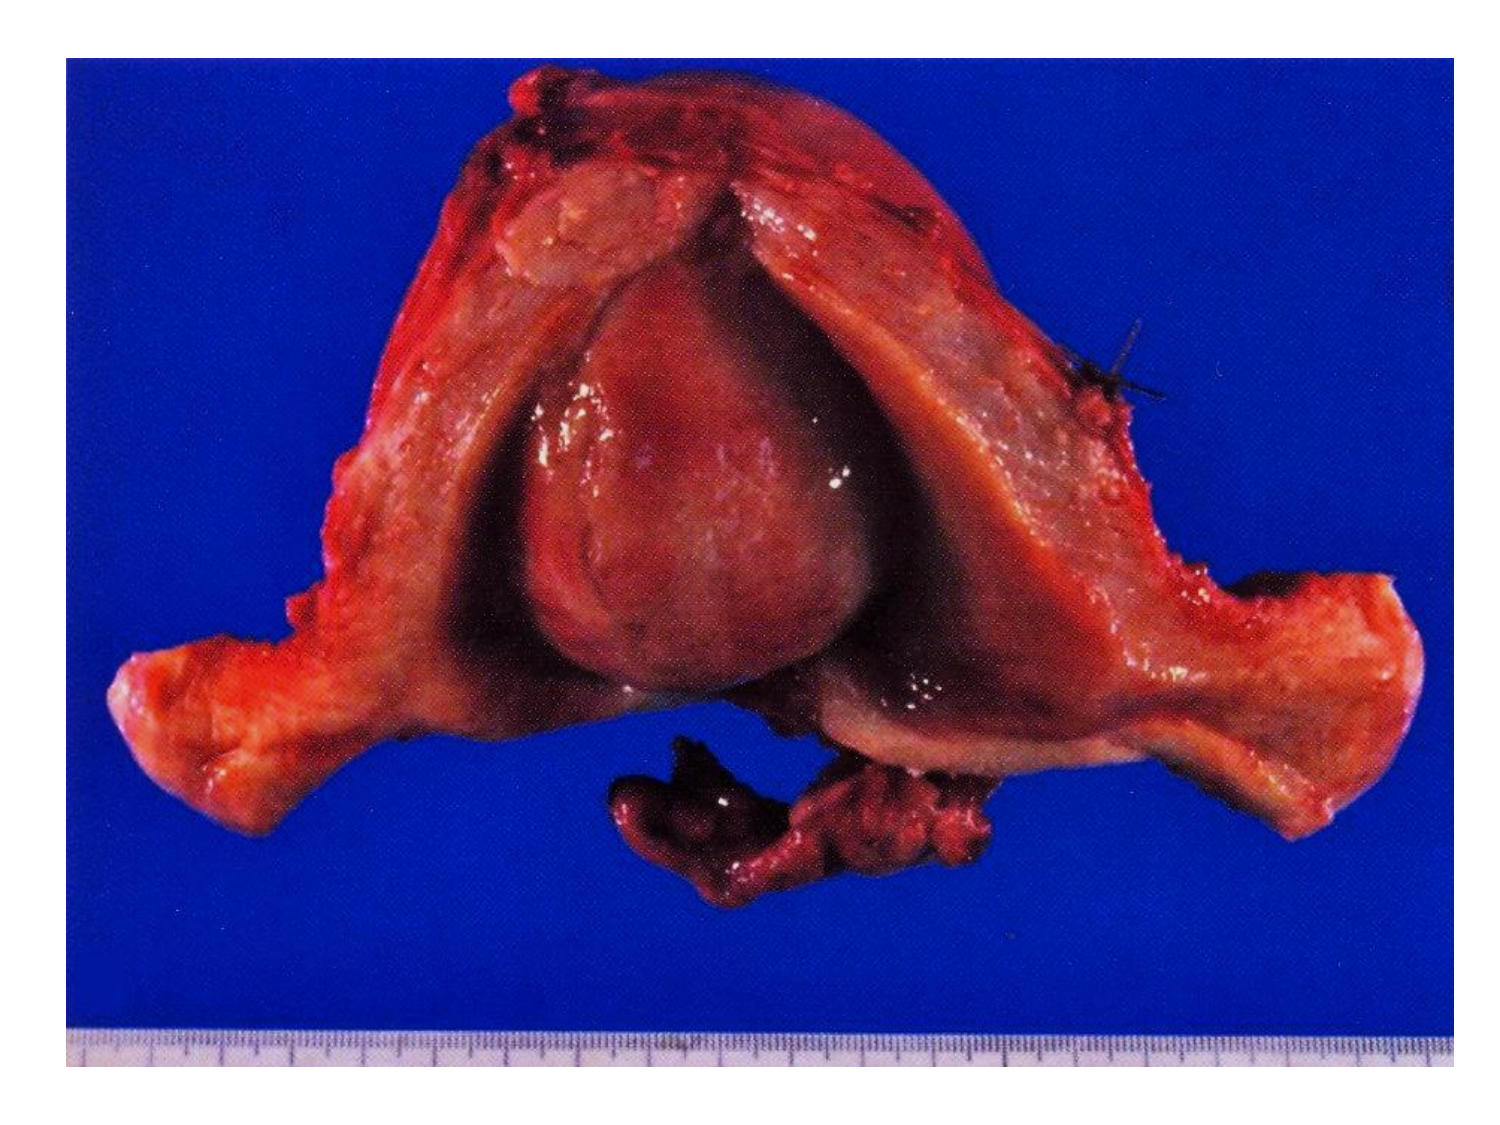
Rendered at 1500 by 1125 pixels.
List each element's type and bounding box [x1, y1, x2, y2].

picture [65, 58, 1454, 1067]
